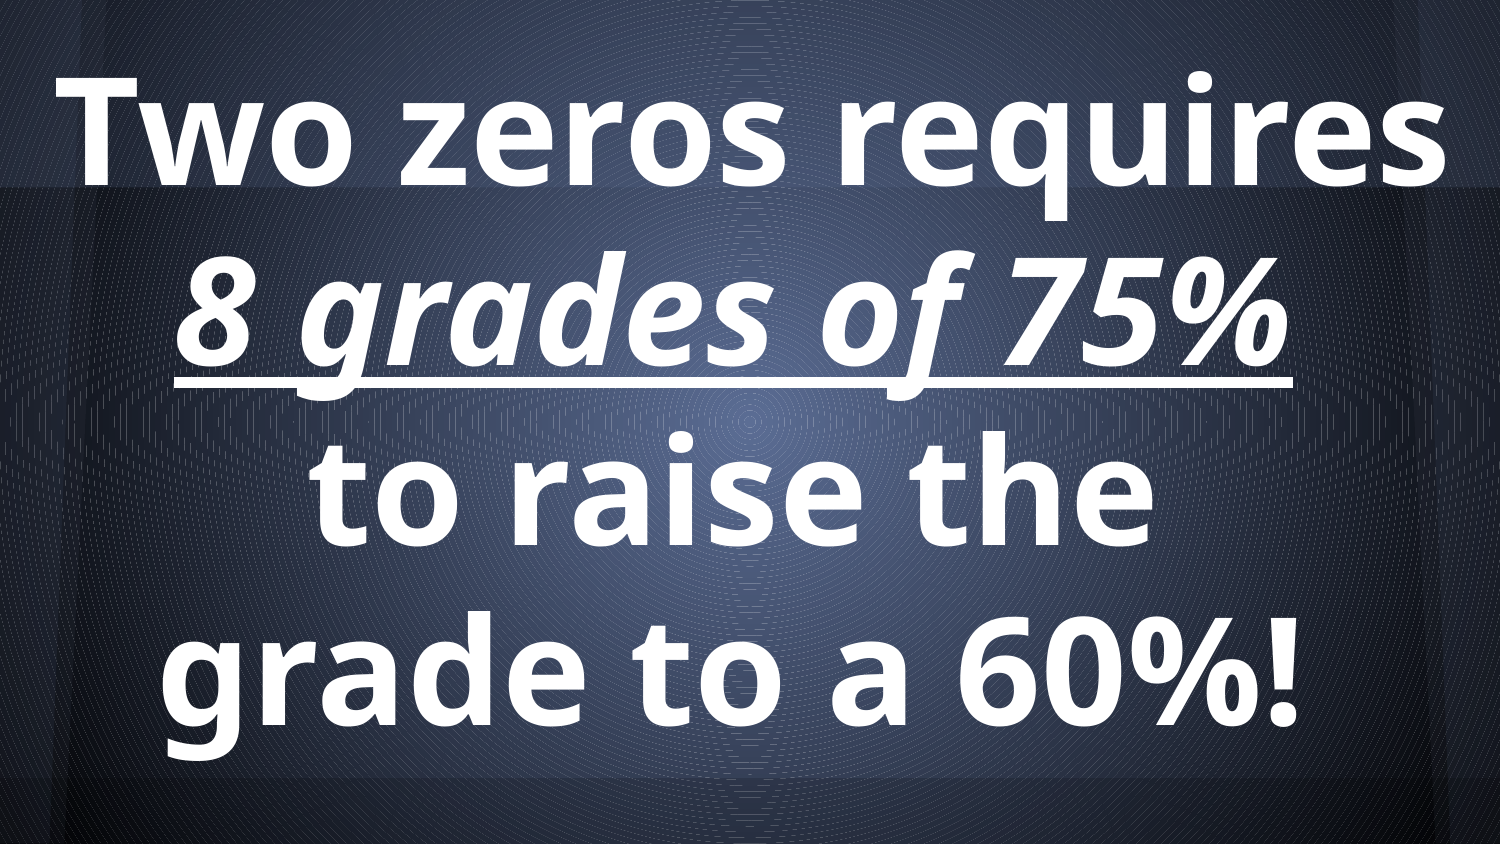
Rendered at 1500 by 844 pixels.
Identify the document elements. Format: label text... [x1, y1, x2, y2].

list Two zeros requires 8 grades of 75% to raise the grade to a 60%! [18, 20, 1487, 827]
